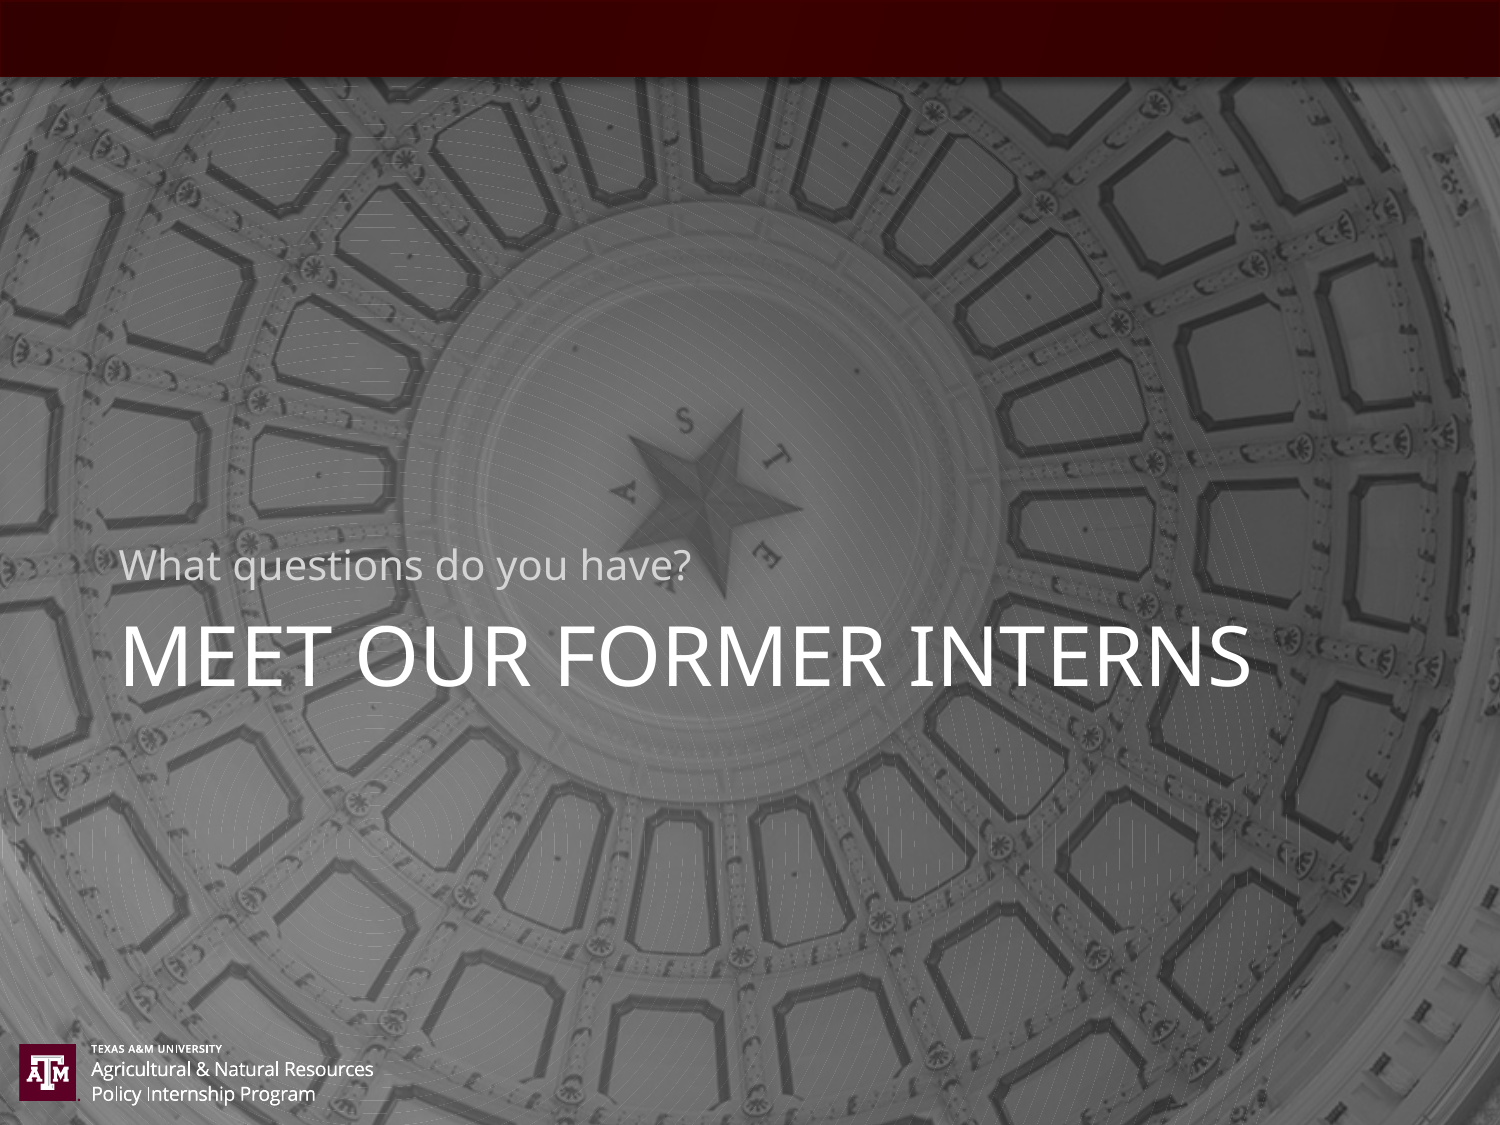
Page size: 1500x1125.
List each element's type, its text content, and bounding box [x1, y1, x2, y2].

list What questions do you have? [118, 350, 1394, 597]
title Meet our former interns [118, 597, 1394, 820]
